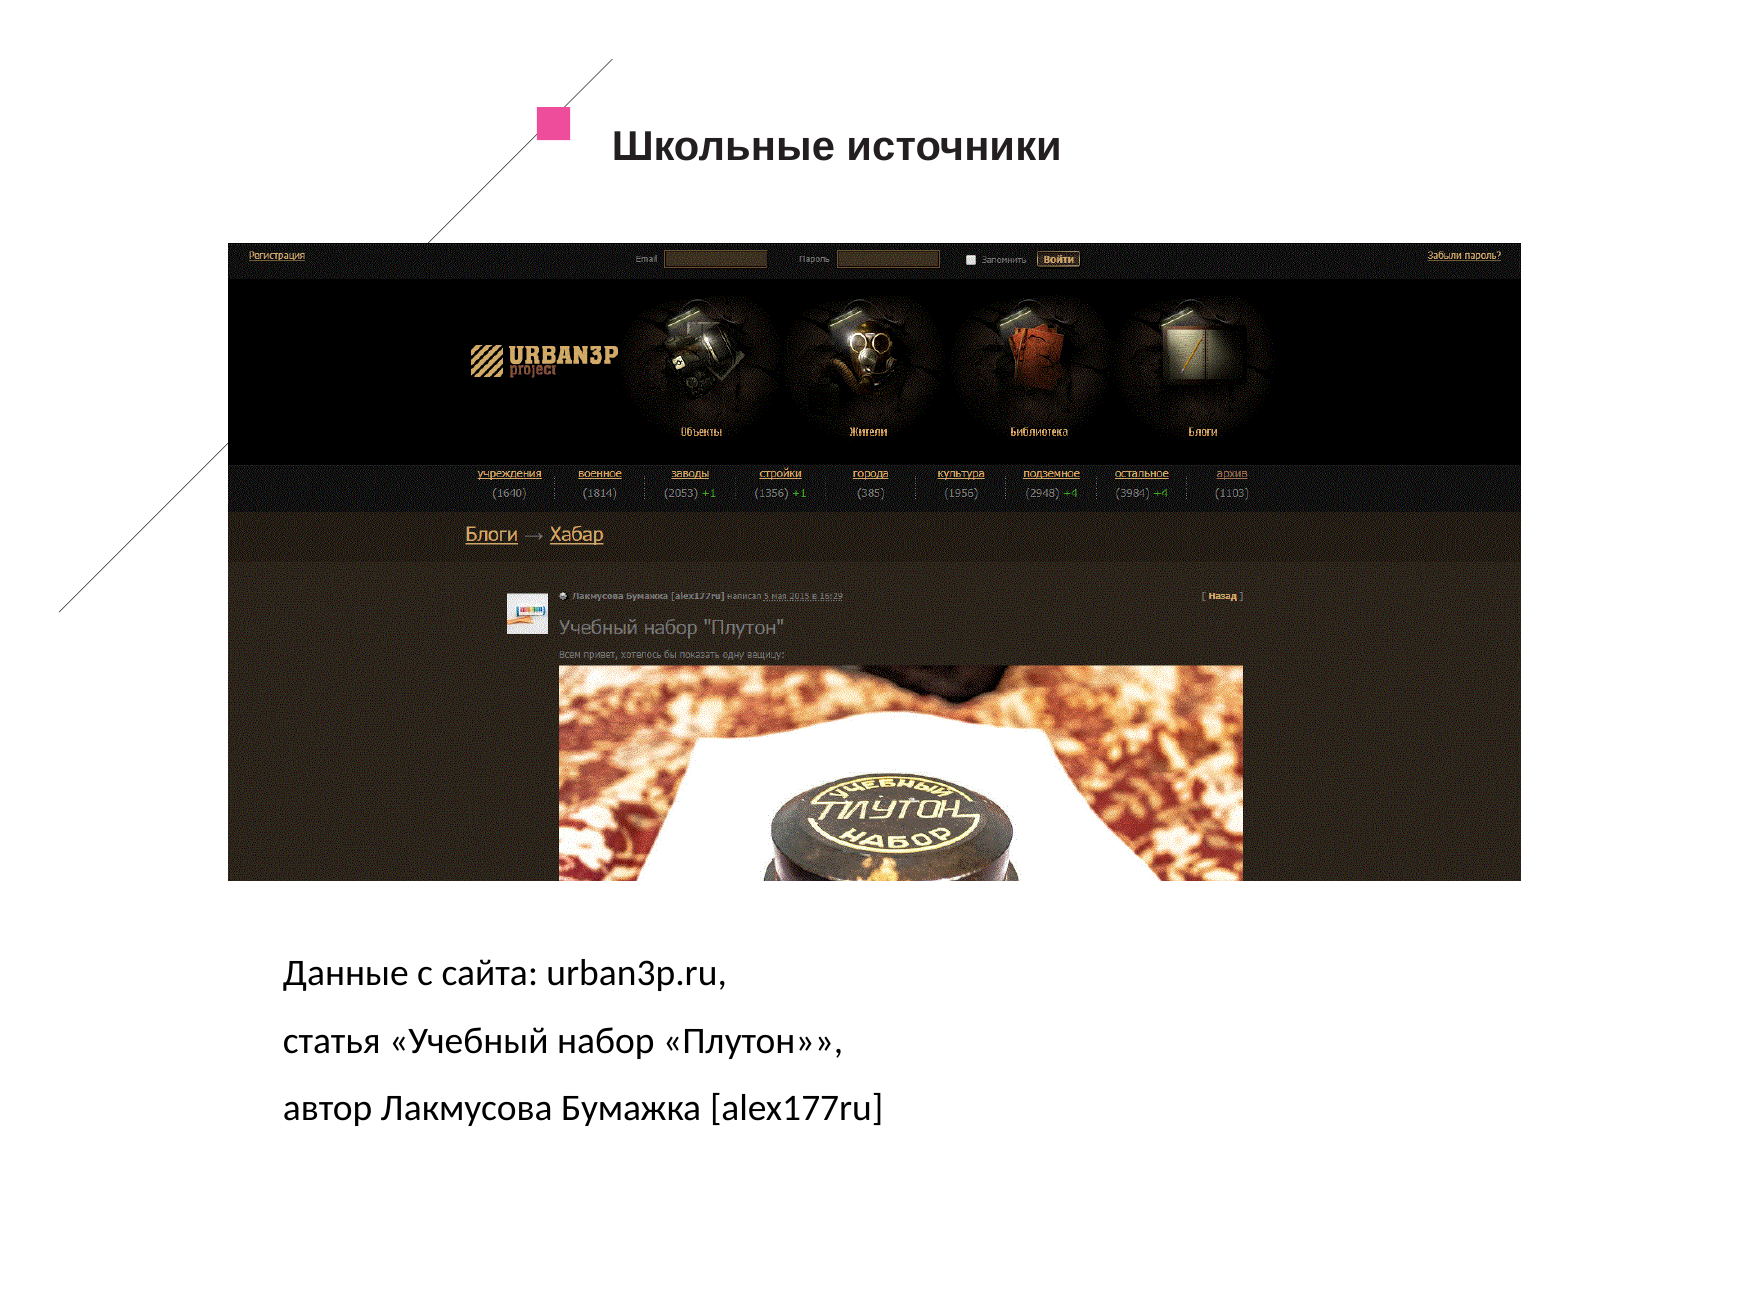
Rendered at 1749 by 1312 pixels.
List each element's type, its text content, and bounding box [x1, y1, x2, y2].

picture [228, 242, 1521, 881]
text_box Данные с сайта: urban3p.ru, статья «Учебный набор «Плутон»», автор Лакмусова Бумажка [alex177ru] [268, 918, 1481, 1136]
text_box [536, 107, 571, 141]
title Школьные источники [611, 107, 1700, 329]
